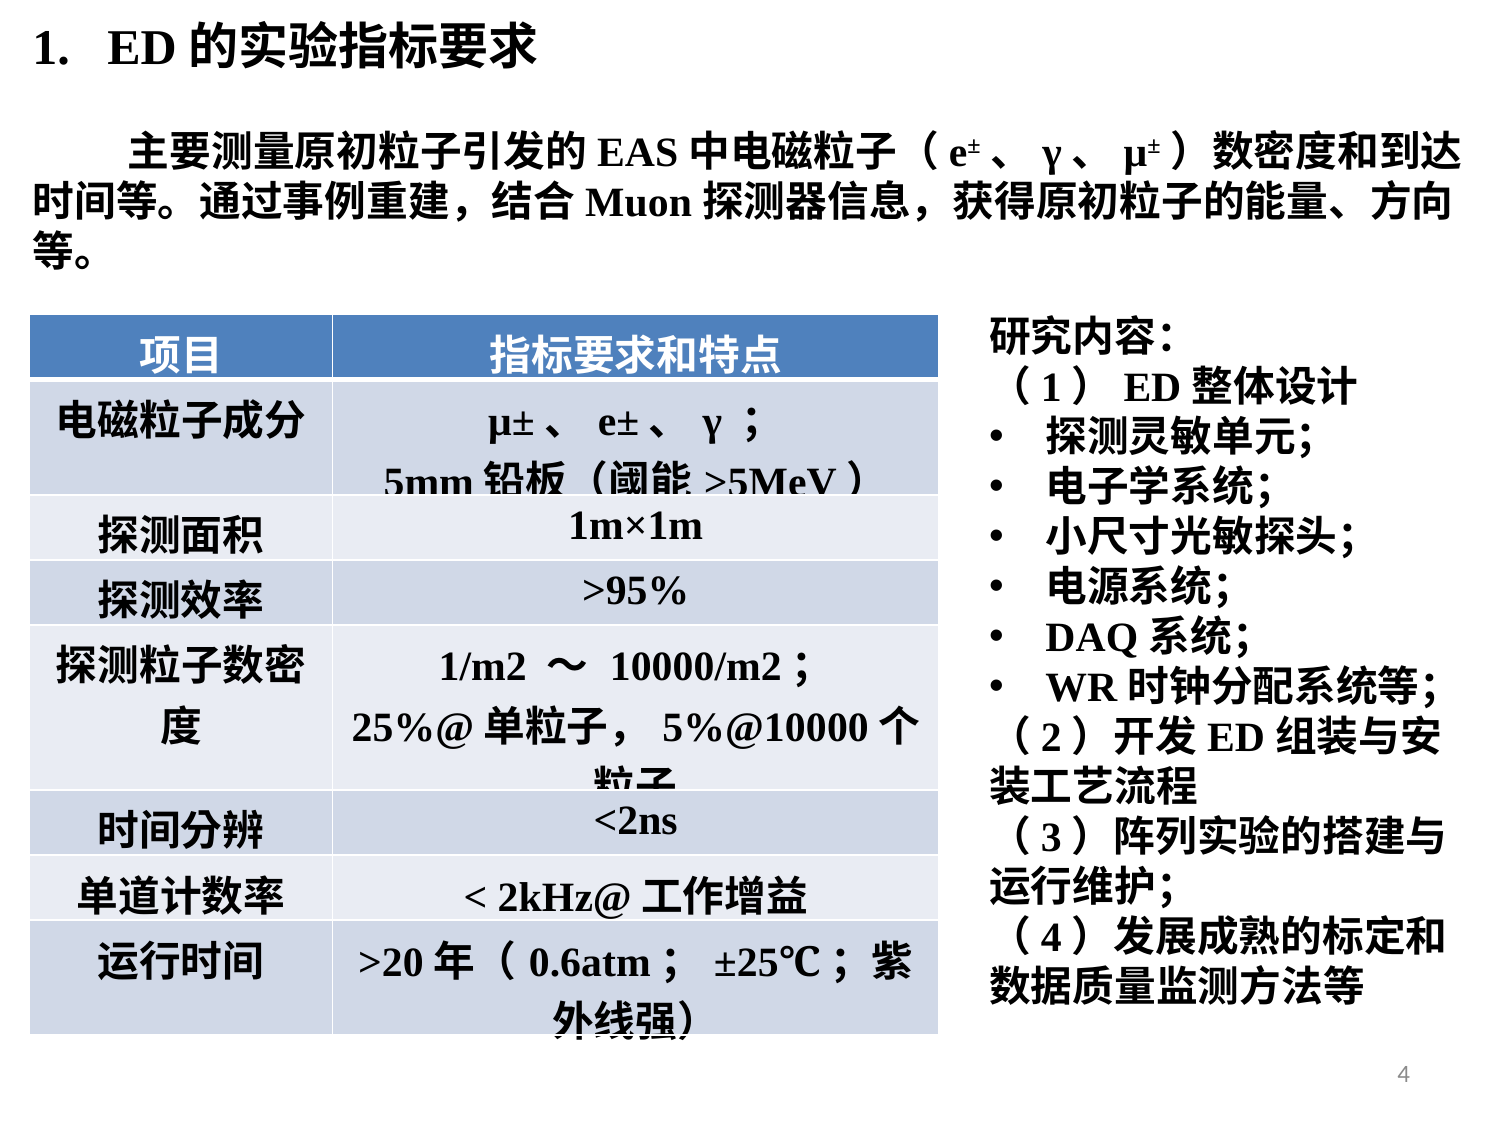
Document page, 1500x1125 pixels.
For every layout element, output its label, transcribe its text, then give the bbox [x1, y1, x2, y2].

table_header 项目 [30, 315, 332, 377]
table_header 指标要求和特点 [333, 315, 938, 377]
table_cell 电磁粒子成分 [30, 382, 332, 494]
table_cell 1m×1m [333, 496, 938, 559]
table_cell 1/m2 ～ 10000/m2； 25%@单粒子，5%@10000个粒子 [333, 626, 938, 789]
table_cell 探测面积 [30, 496, 332, 559]
table_cell μ±、e±、γ ； 5mm铅板（阈能>5MeV） [333, 382, 938, 494]
table_cell 时间分辨 [30, 791, 332, 854]
table_cell 运行时间 [30, 921, 332, 1034]
table_cell < 2kHz@工作增益 [333, 856, 938, 919]
table_cell >95% [333, 561, 938, 624]
slide_number 4 [1074, 1042, 1425, 1103]
table_cell <2ns [333, 791, 938, 854]
table_cell >20年（0.6atm；±25℃；紫外线强） [333, 921, 938, 1034]
text_box 研究内容： （1）ED整体设计 探测灵敏单元； 电子学系统； 小尺寸光敏探头； 电源系统； DAQ系统； WR时钟分配系统等； （2）开发ED组装与安装工艺流程 （3）阵列实验的搭建与运行维护； （4）发展成熟的标定和数据质量监测方法等 [974, 302, 1483, 1018]
table_cell 探测效率 [30, 561, 332, 624]
table_cell 探测粒子数密度 [30, 626, 332, 789]
table_cell 单道计数率 [30, 856, 332, 919]
text_box ED的实验指标要求 主要测量原初粒子引发的EAS中电磁粒子（e±、γ、μ±）数密度和到达时间等。通过事例重建，结合Muon探测器信息，获得原初粒子的能量、方向等。 [17, 7, 1483, 283]
